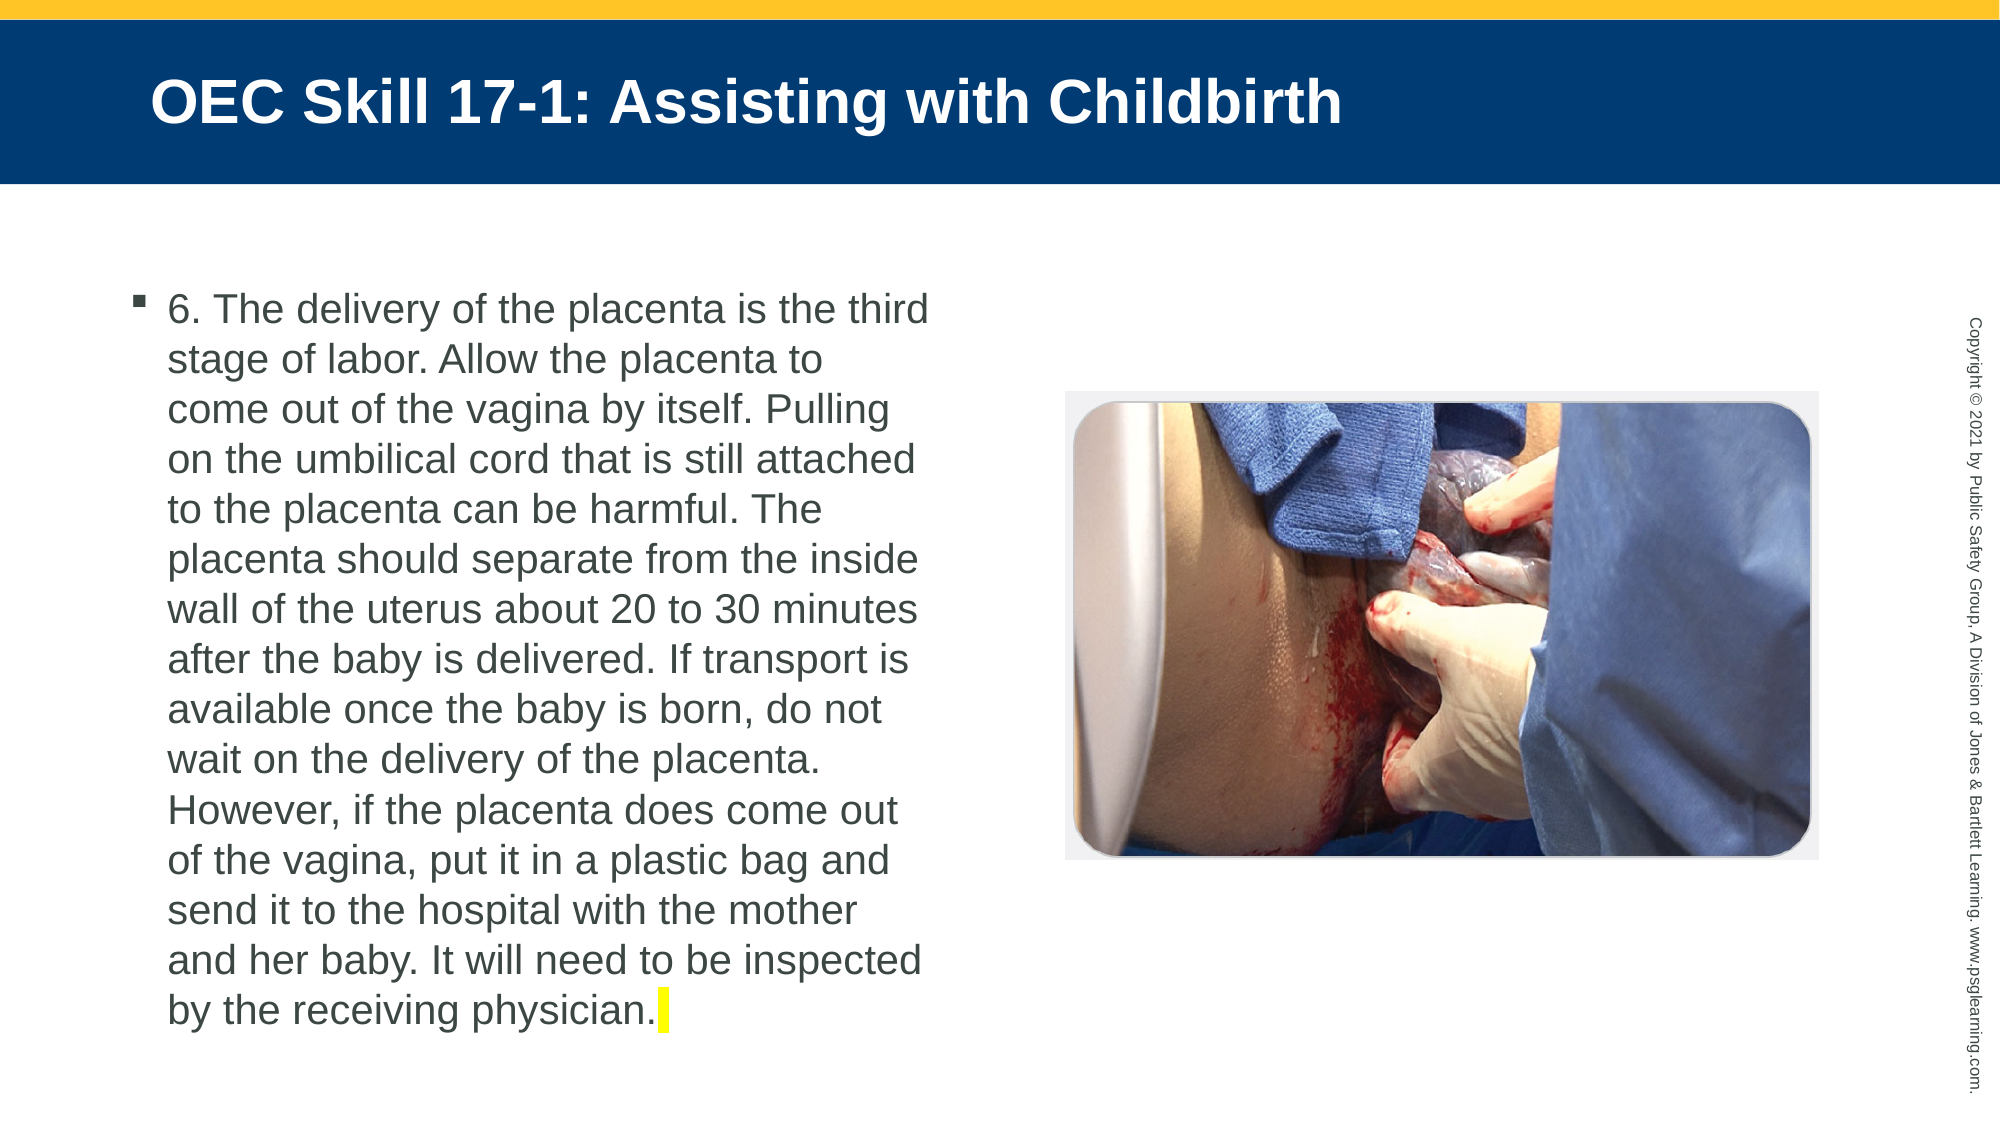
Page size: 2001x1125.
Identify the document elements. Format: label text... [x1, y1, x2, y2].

list 6. The delivery of the placenta is the third stage of labor. Allow the placenta to come out of the vagina by itself. Pulling on the umbilical cord that is still attached to the placenta can be harmful. The placenta should separate from the inside wall of the uterus about 20 to 30 minutes after the baby is delivered. If transport is available once the baby is born, do not wait on the delivery of the placenta. However, if the placenta does come out of the vagina, put it in a plastic bag and send it to the hospital with the mother and her baby. It will need to be inspected by the receiving physician. [114, 274, 948, 1090]
picture [1065, 391, 1819, 860]
title OEC Skill 17-1: Assisting with Childbirth [0, 19, 2000, 185]
